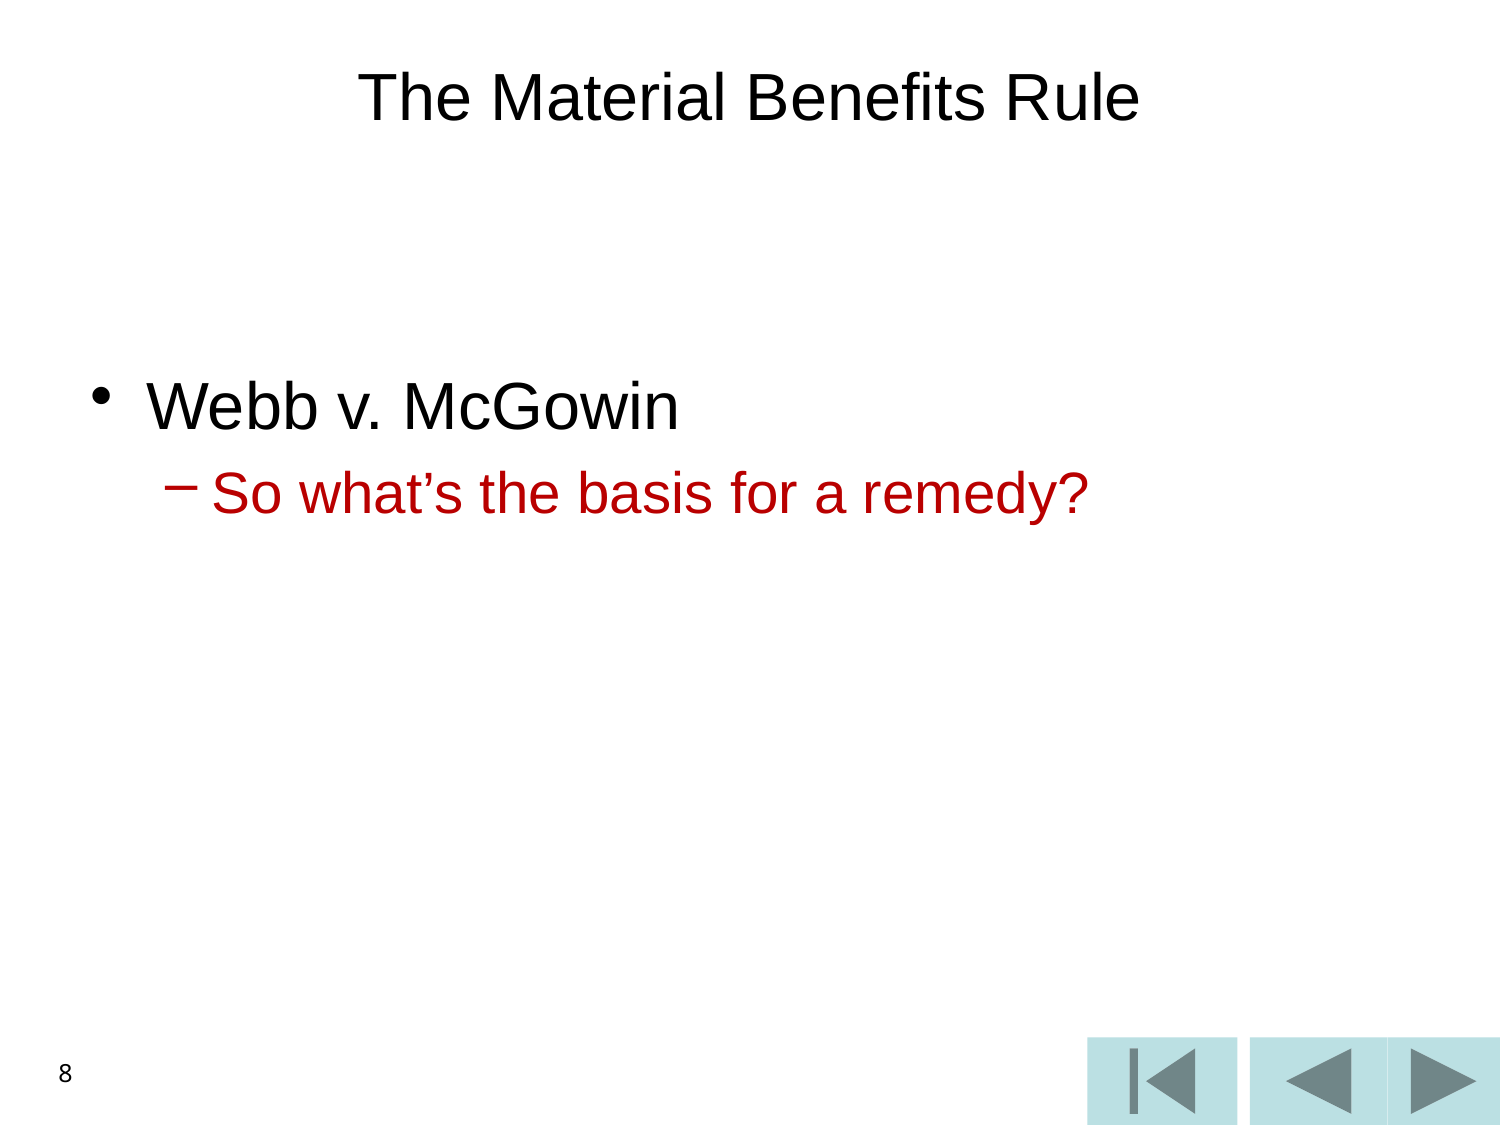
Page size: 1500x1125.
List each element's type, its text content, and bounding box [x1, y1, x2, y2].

slide_number 8 [0, 1049, 88, 1125]
title The Material Benefits Rule [0, 0, 1500, 188]
list Webb v. McGowin So what’s the basis for a remedy? [75, 262, 1425, 1005]
